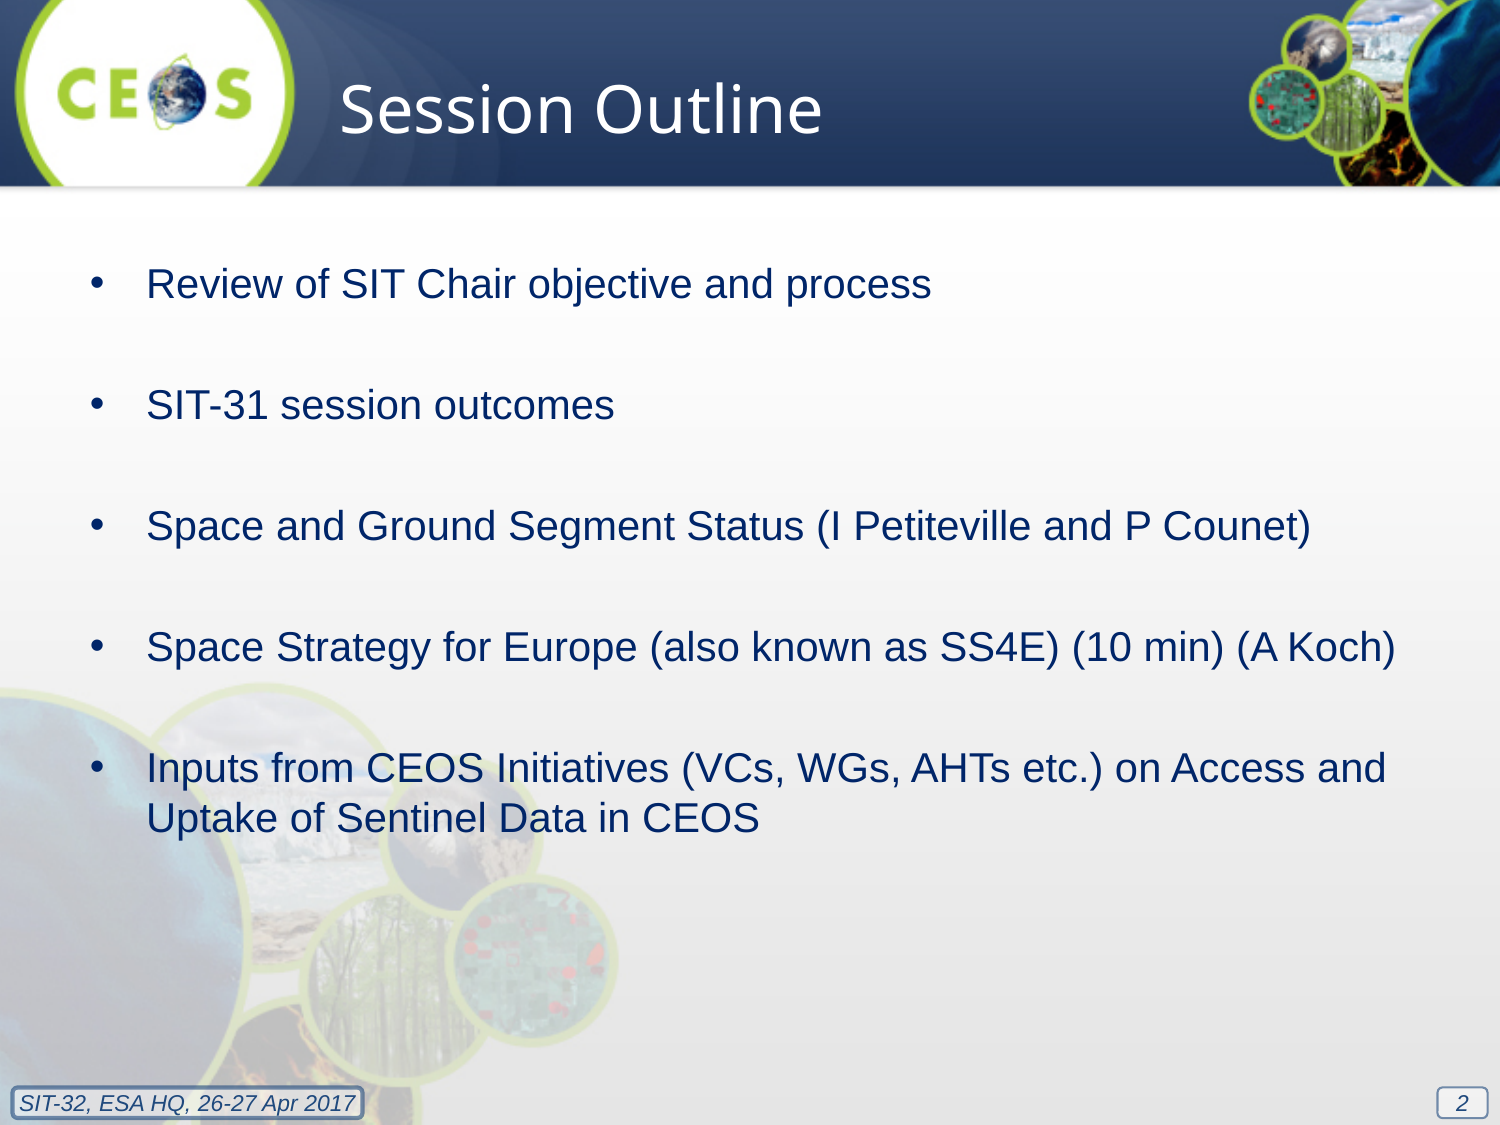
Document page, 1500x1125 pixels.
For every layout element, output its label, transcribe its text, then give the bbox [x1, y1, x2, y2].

picture [0, 0, 1500, 1125]
list Review of SIT Chair objective and process SIT-31 session outcomes Space and Ground Segment Status (I Petiteville and P Counet) Space Strategy for Europe (also known as SS4E) (10 min) (A Koch) Inputs from CEOS Initiatives (VCs, WGs, AHTs etc.) on Access and Uptake of Sentinel Data in CEOS [75, 249, 1413, 975]
slide_number 2 [1436, 1086, 1489, 1120]
text_box Session Outline [324, 59, 1397, 163]
